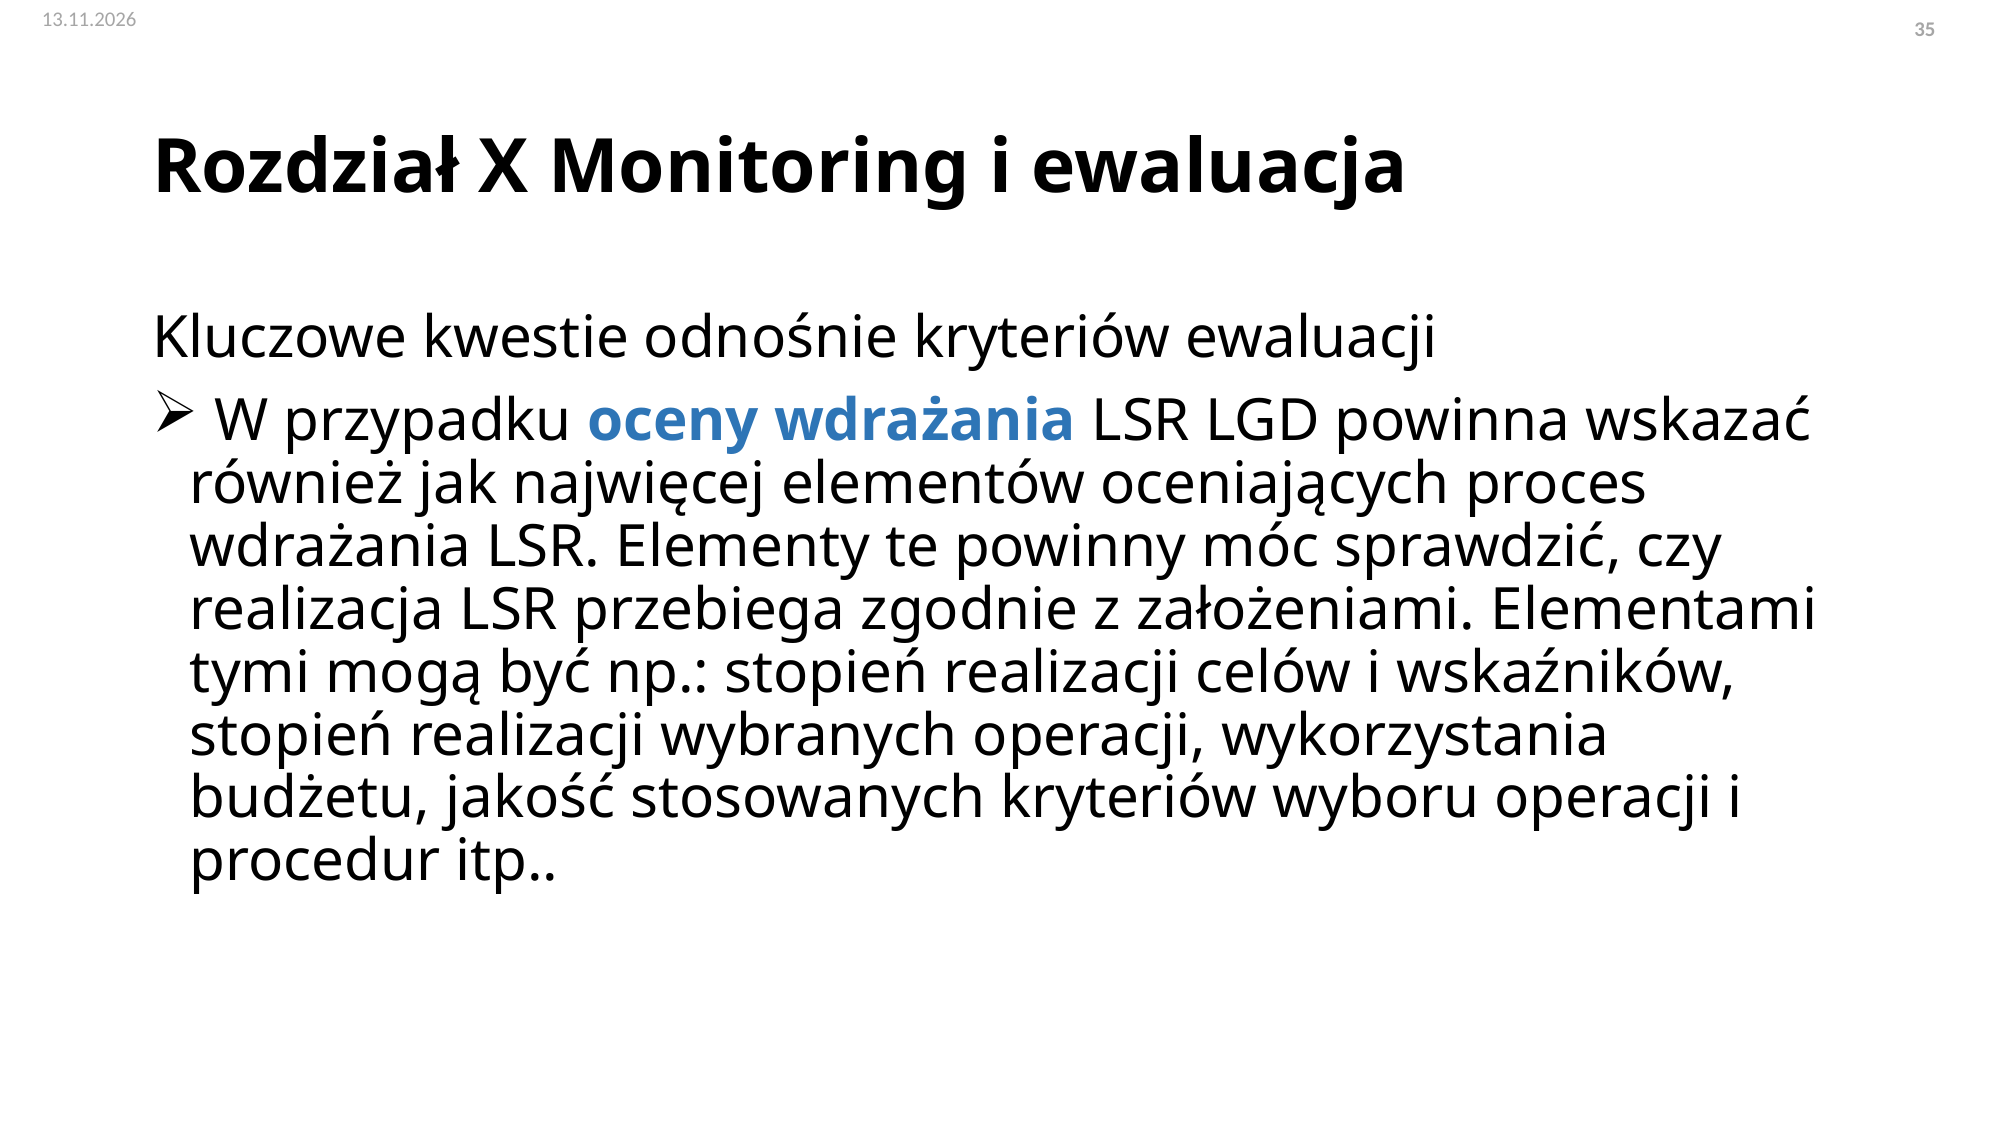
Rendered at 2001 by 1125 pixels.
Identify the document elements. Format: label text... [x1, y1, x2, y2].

title Rozdział X Monitoring i ewaluacja [137, 59, 1863, 278]
list Kluczowe kwestie odnośnie kryteriów ewaluacji W przypadku oceny wdrażania LSR LGD powinna wskazać również jak najwięcej elementów oceniających proces wdrażania LSR. Elementy te powinny móc sprawdzić, czy realizacja LSR przebiega zgodnie z założeniami. Elementami tymi mogą być np.: stopień realizacji celów i wskaźników, stopień realizacji wybranych operacji, wykorzystania budżetu, jakość stosowanych kryteriów wyboru operacji i procedur itp.. [137, 299, 1863, 1014]
